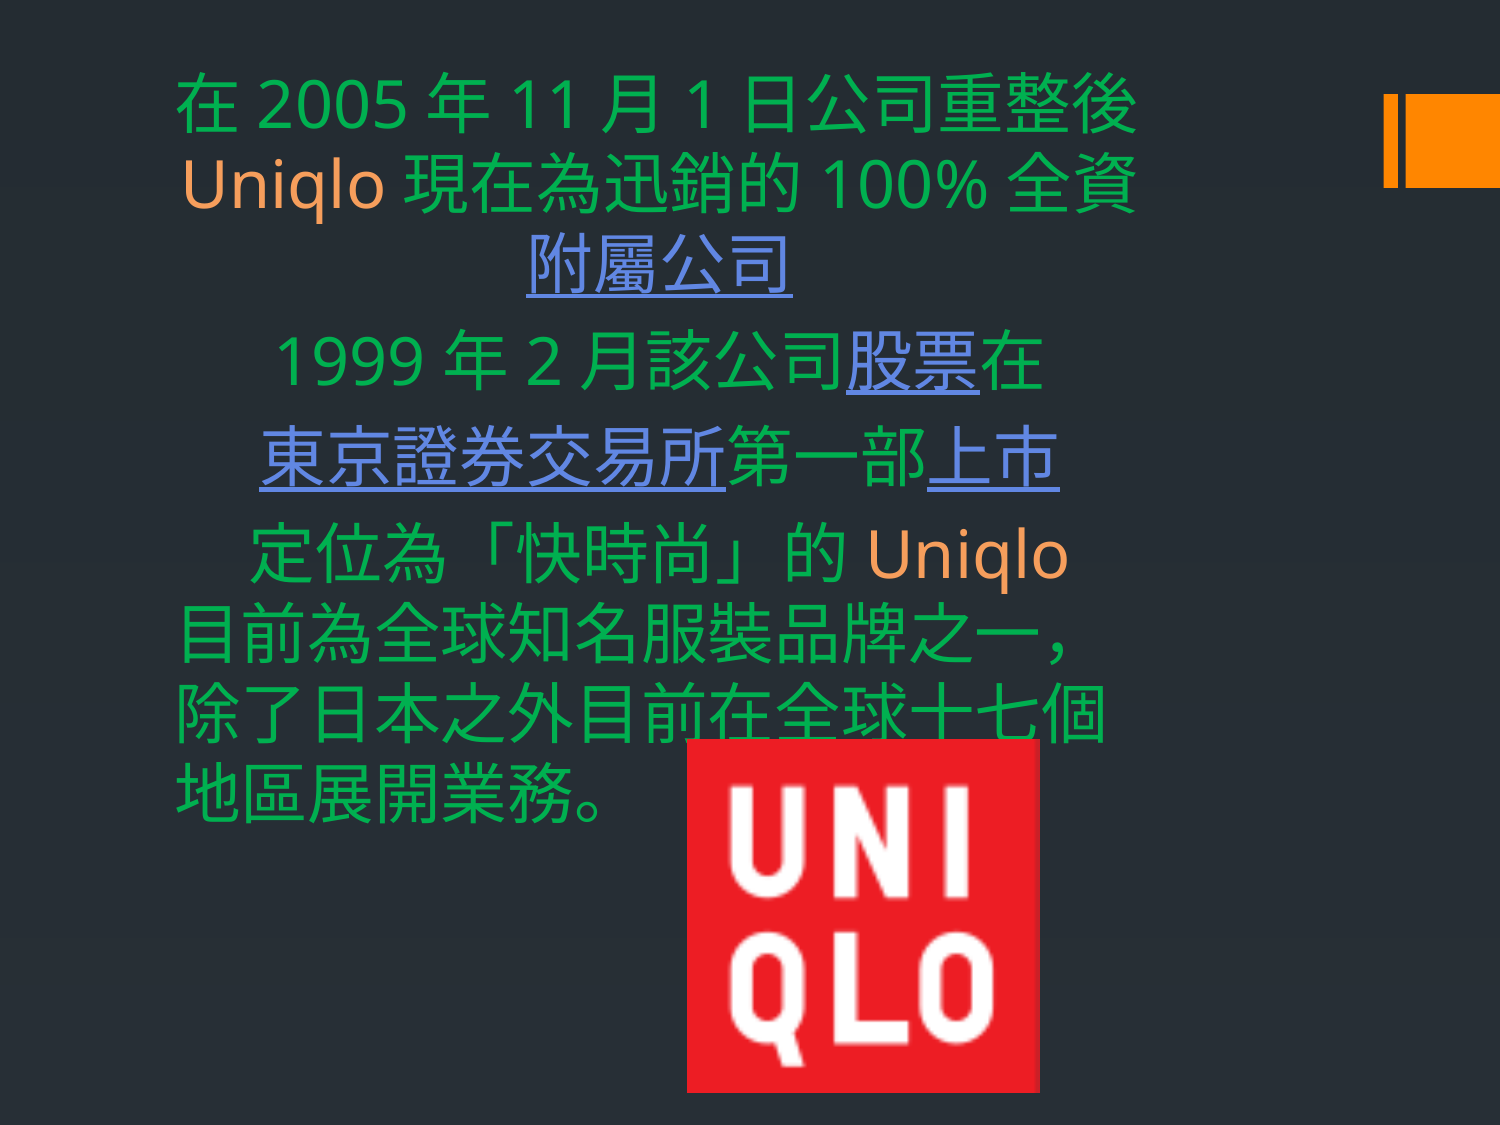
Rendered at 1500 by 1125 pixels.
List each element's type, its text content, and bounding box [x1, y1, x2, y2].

picture [686, 739, 1041, 1093]
text_box 在2005年11月1日公司重整後 Uniqlo現在為迅銷的100%全資附屬公司 1999年2月該公司股票在東京證券交易所第一部上市 定位為「快時尚」的Uniqlo 目前為全球知名服裝品牌之一，除了日本之外目前在全球十七個地區展開業務。 [159, 54, 1161, 840]
